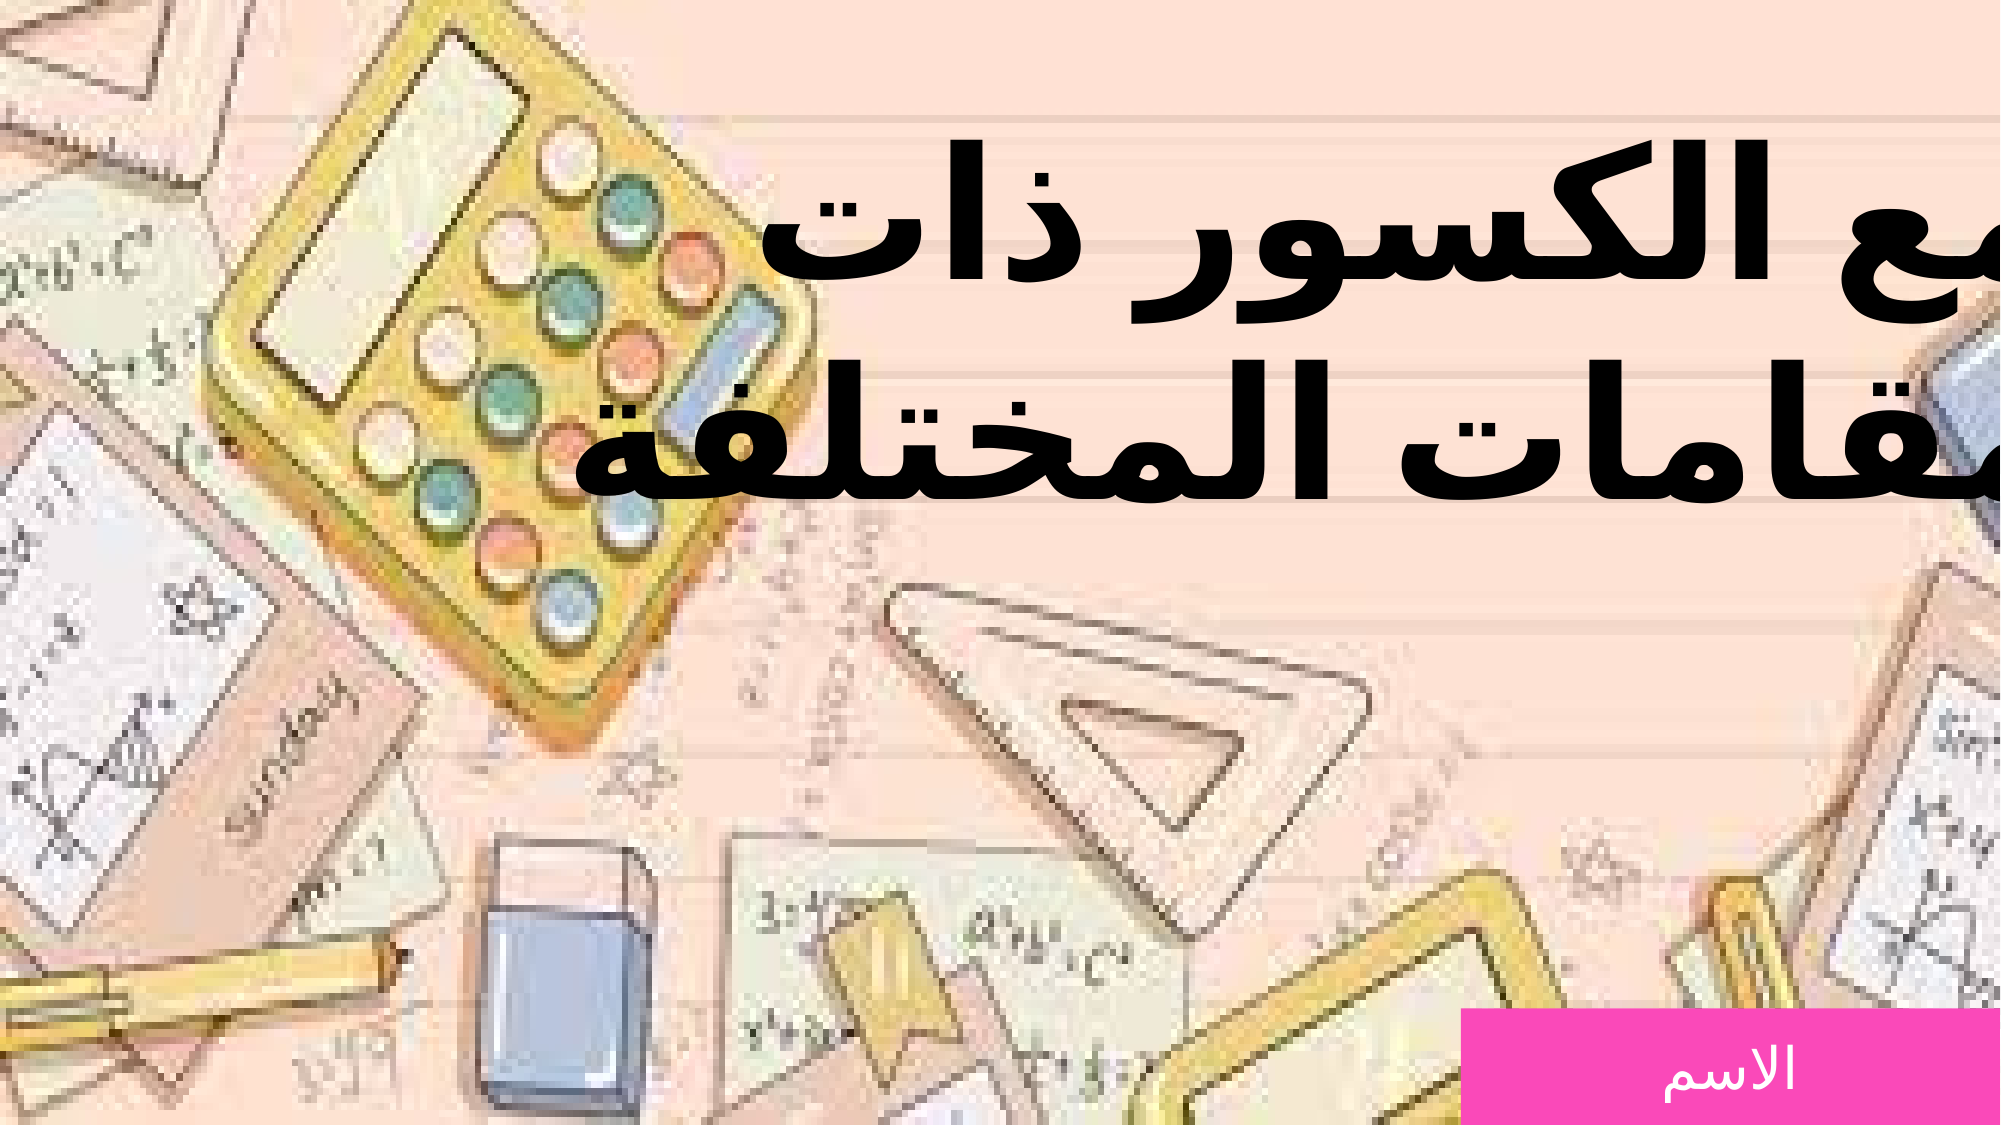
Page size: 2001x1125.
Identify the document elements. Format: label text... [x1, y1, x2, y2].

picture [0, 0, 2001, 1125]
text_box جمع الكسور ذات المقامات المختلفة [549, 88, 2000, 544]
text_box الاسم [1460, 1007, 2000, 1125]
